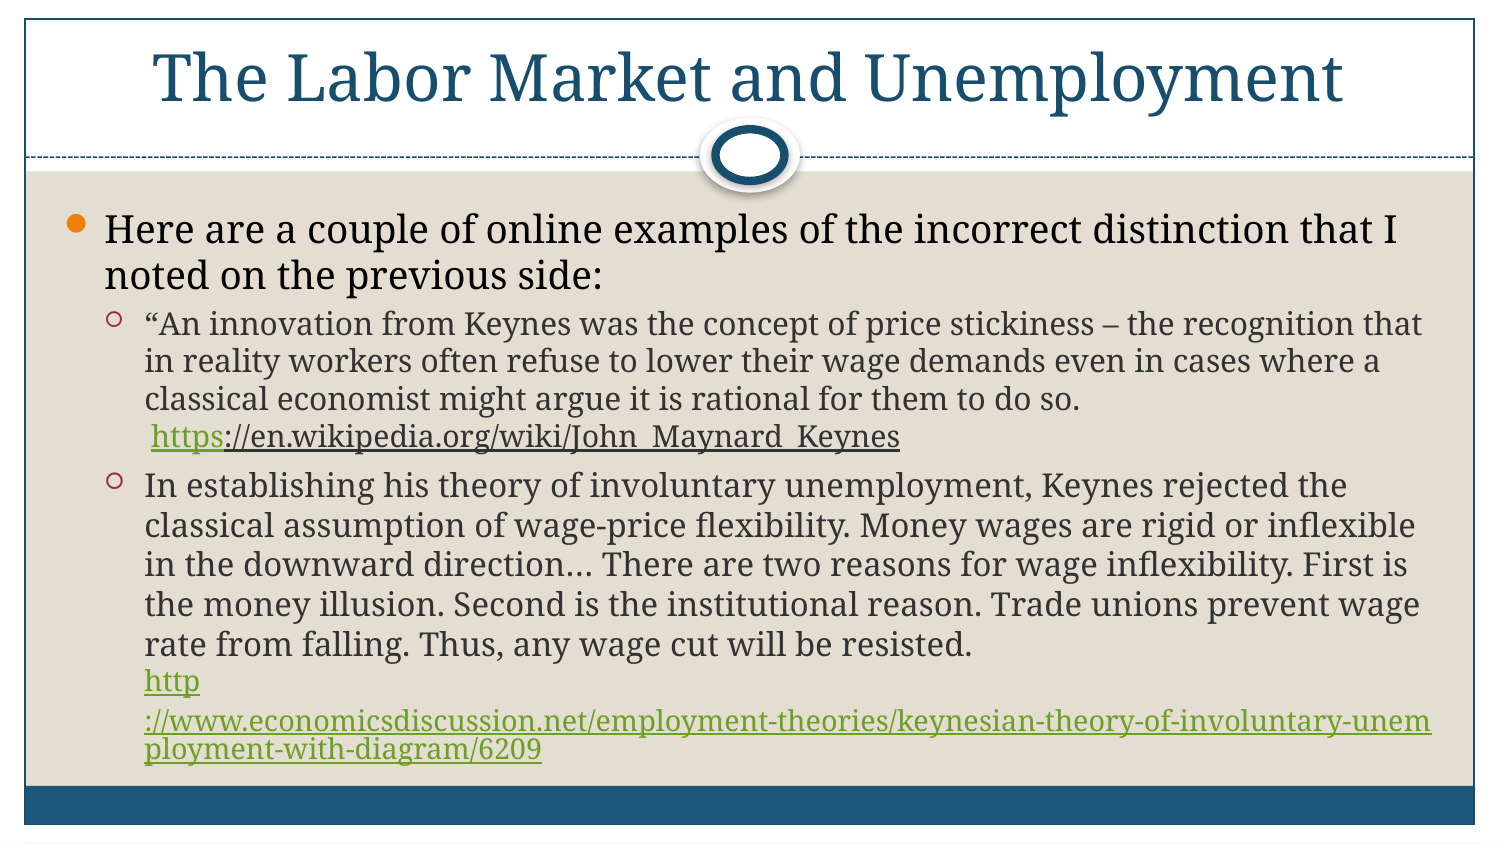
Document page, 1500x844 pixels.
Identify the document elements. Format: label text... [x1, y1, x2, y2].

list Here are a couple of online examples of the incorrect distinction that I noted on the previous side: “An innovation from Keynes was the concept of price stickiness – the recognition that in reality workers often refuse to lower their wage demands even in cases where a classical economist might argue it is rational for them to do so. https://en.wikipedia.org/wiki/John_Maynard_Keynes In establishing his theory of involuntary unemployment, Keynes rejected the classical assumption of wage-price flexibility. Money wages are rigid or inflexible in the downward direction… There are two reasons for wage inflexibility. First is the money illusion. Second is the institutional reason. Trade unions prevent wage rate from falling. Thus, any wage cut will be resisted. http://www.economicsdiscussion.net/employment-theories/keynesian-theory-of-involuntary-unemployment-with-diagram/6209 [49, 196, 1450, 751]
title The Labor Market and Unemployment [49, 28, 1450, 122]
